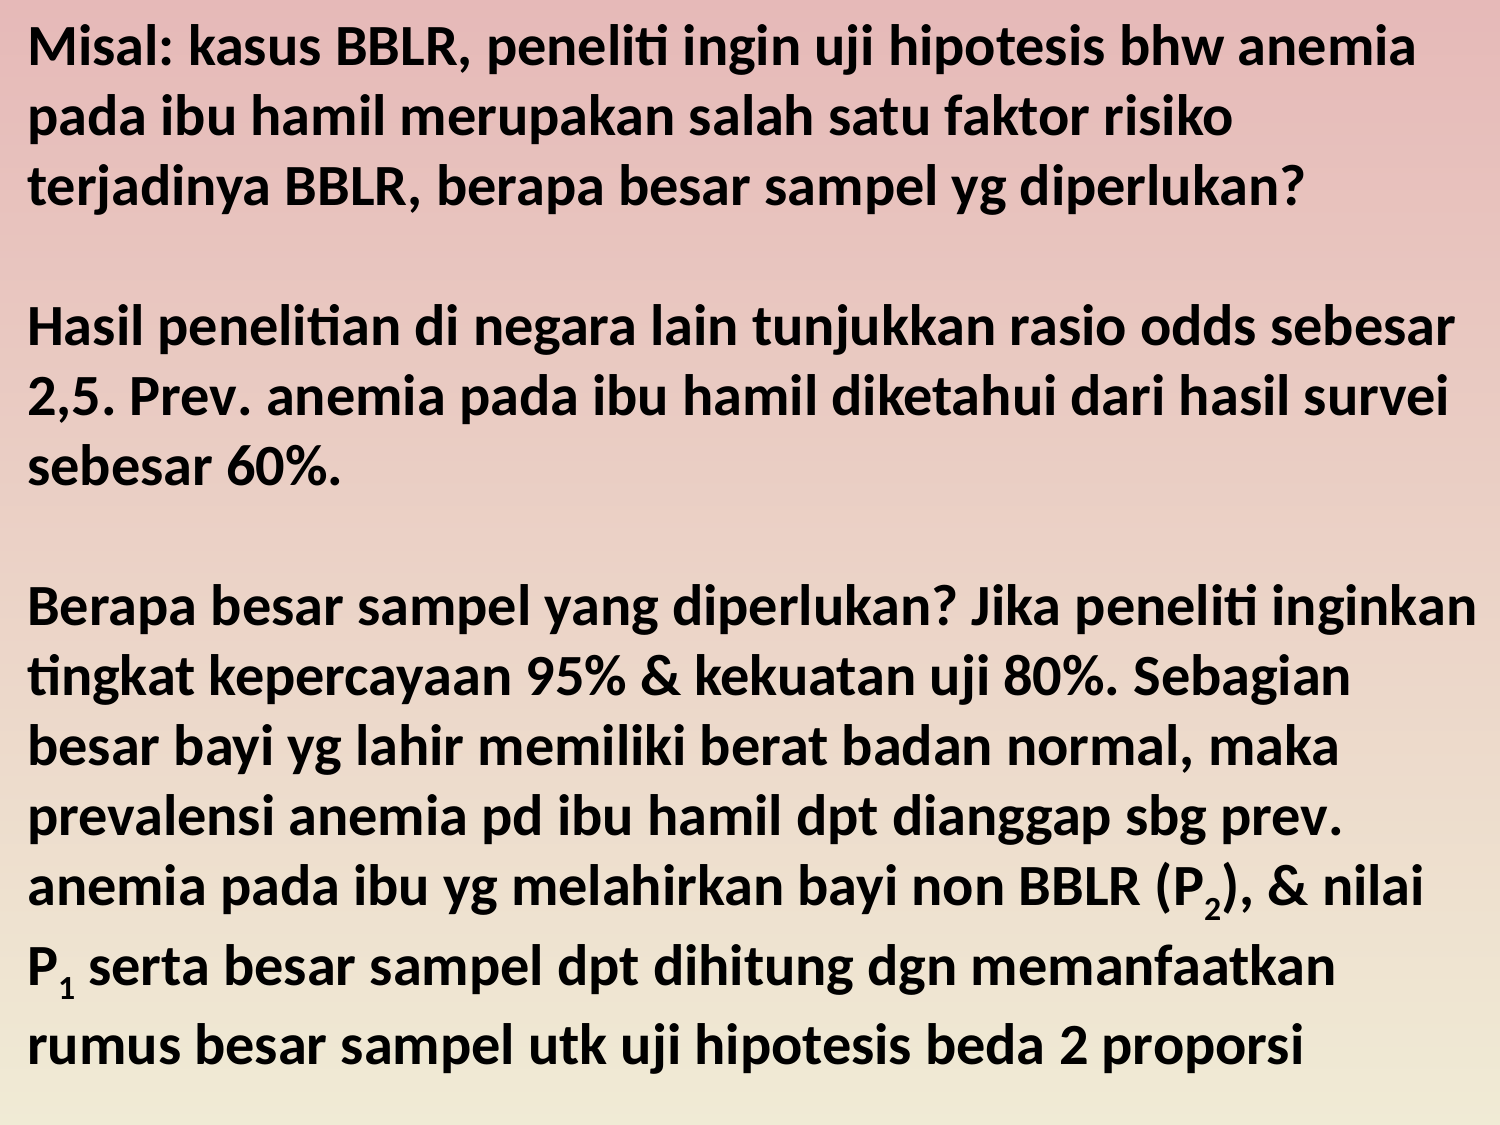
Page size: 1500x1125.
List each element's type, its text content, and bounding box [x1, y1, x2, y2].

text_box Misal: kasus BBLR, peneliti ingin uji hipotesis bhw anemia pada ibu hamil merupakan salah satu faktor risiko terjadinya BBLR, berapa besar sampel yg diperlukan? Hasil penelitian di negara lain tunjukkan rasio odds sebesar 2,5. Prev. anemia pada ibu hamil diketahui dari hasil survei sebesar 60%. Berapa besar sampel yang diperlukan? Jika peneliti inginkan tingkat kepercayaan 95% & kekuatan uji 80%. Sebagian besar bayi yg lahir memiliki berat badan normal, maka prevalensi anemia pd ibu hamil dpt dianggap sbg prev. anemia pada ibu yg melahirkan bayi non BBLR (P2), & nilai P1 serta besar sampel dpt dihitung dgn memanfaatkan rumus besar sampel utk uji hipotesis beda 2 proporsi [12, 0, 1500, 1084]
